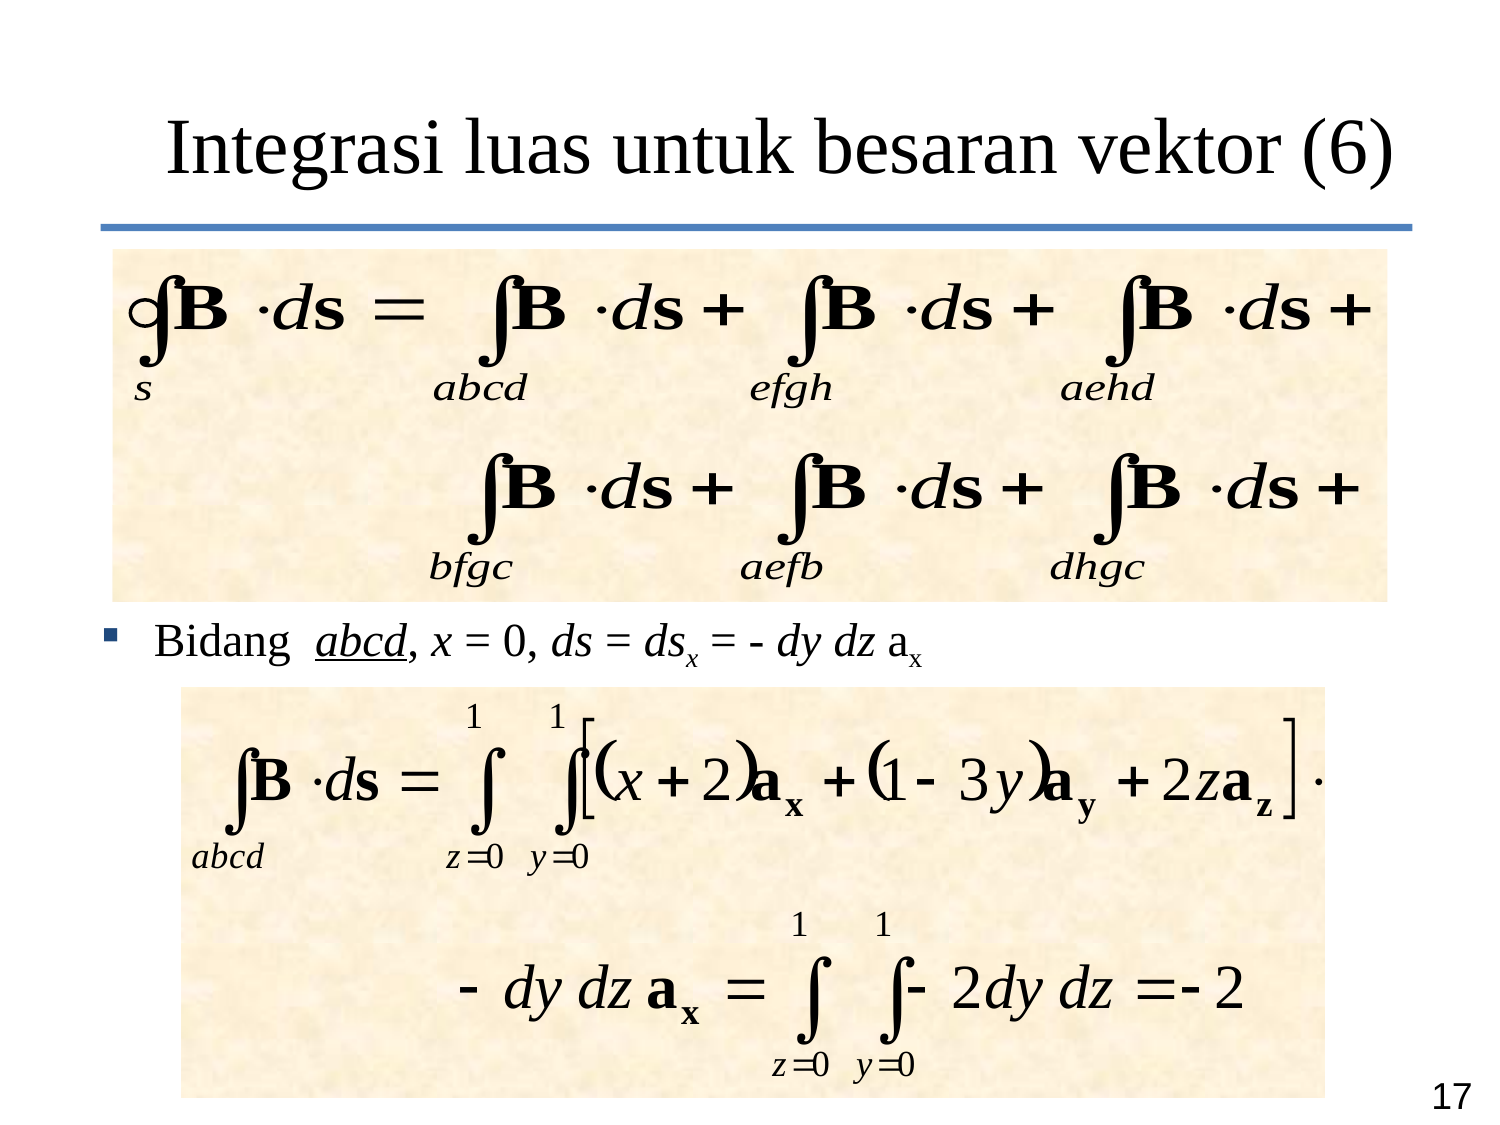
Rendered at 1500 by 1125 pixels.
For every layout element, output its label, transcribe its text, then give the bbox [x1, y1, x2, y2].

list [112, 249, 1388, 602]
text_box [180, 687, 1326, 1098]
text_box Bidang abcd, x = 0, ds = dsx = - dy dz ax [74, 601, 1057, 682]
title Integrasi luas untuk besaran vektor (6) [87, 50, 1475, 234]
